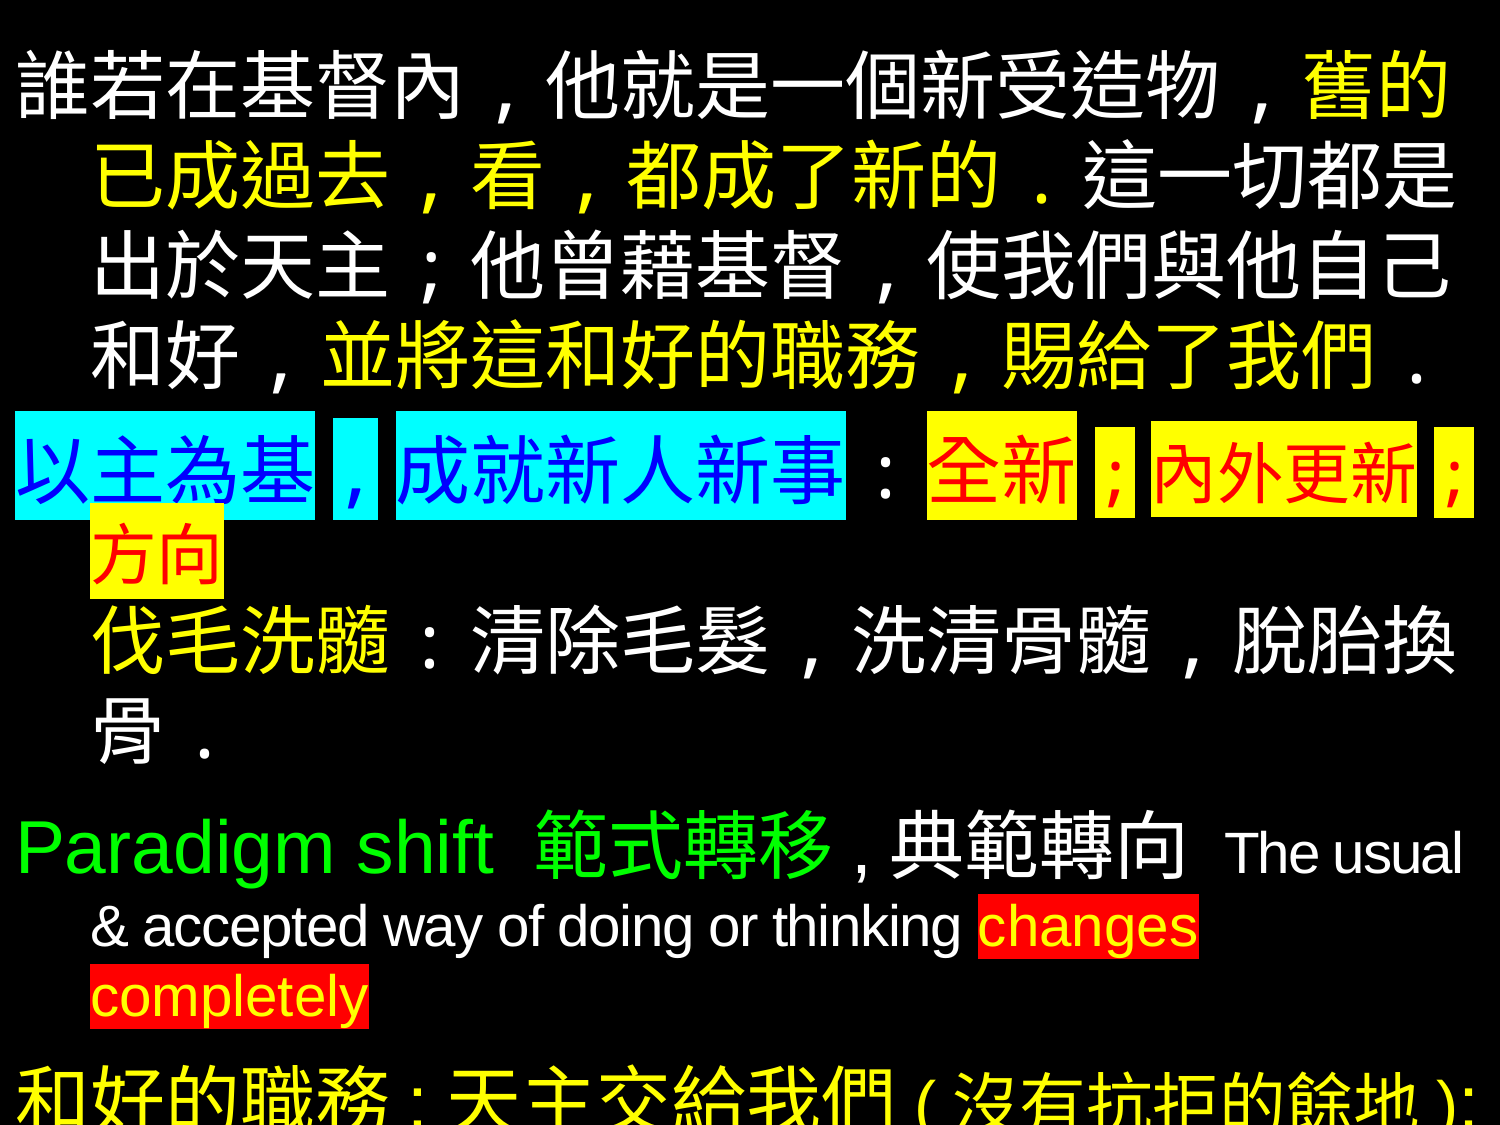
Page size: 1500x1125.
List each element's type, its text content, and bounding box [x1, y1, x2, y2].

subtitle 誰若在基督內,他就是一個新受造物,舊的已成過去,看,都成了新的.這一切都是出於天主;他曾藉基督,使我們與他自己和好,並將這和好的職務,賜給了我們. 以主為基,成就新人新事:全新;內外更新;方向 伐毛洗髓:清除毛髮,洗清骨髓,脫胎換骨. Paradigm shift 範式轉移,典範轉向 The usual & accepted way of doing or thinking changes completely 和好的職務:天主交給我們(沒有抗拒的餘地); 從歷史的錯誤道路走出來(聖教宗若望保祿) [0, 30, 1500, 1125]
